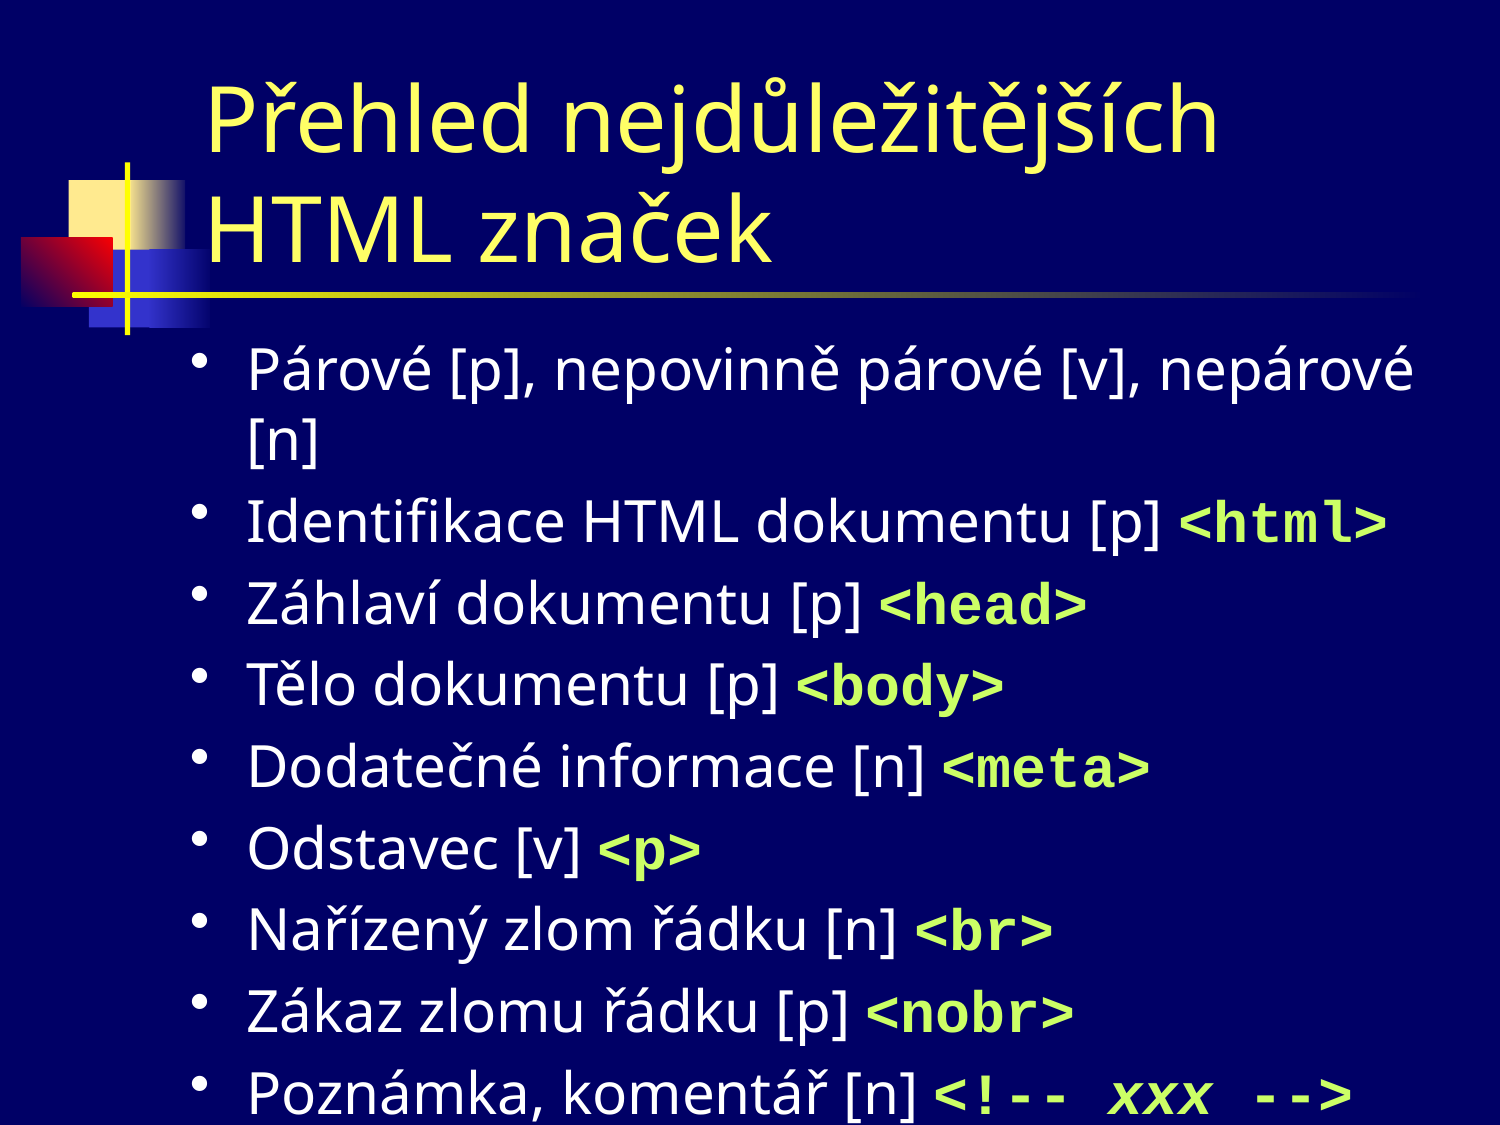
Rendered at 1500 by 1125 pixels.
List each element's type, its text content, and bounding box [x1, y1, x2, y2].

title Přehled nejdůležitějších HTML značek [188, 101, 1468, 289]
list Párové [p], nepovinně párové [v], nepárové [n] Identifikace HTML dokumentu [p] <html> Záhlaví dokumentu [p] <head> Tělo dokumentu [p] <body> Dodatečné informace [n] <meta> Odstavec [v] <p> Nařízený zlom řádku [n] <br> Zákaz zlomu řádku [p] <nobr> Poznámka, komentář [n] <!-- xxx --> [174, 324, 1500, 1125]
